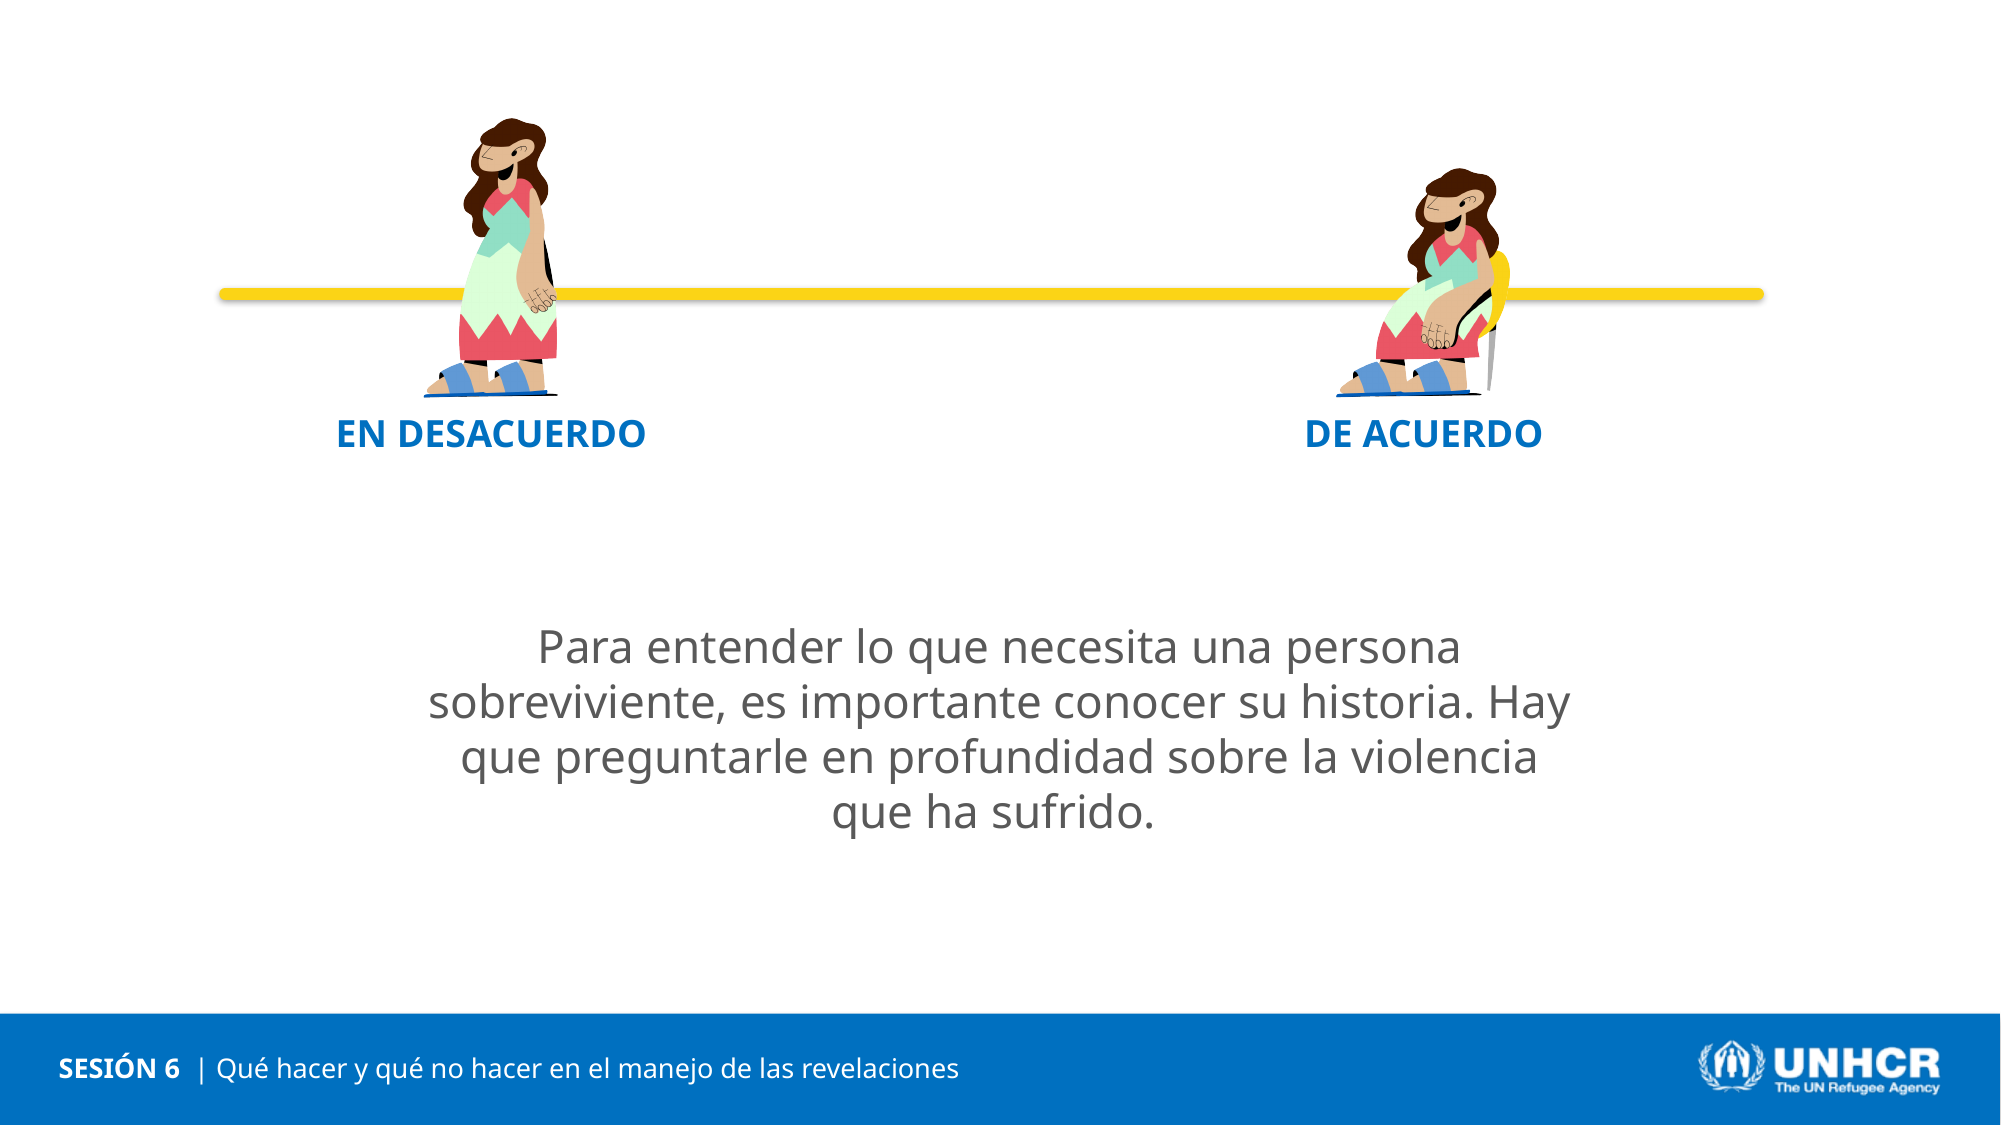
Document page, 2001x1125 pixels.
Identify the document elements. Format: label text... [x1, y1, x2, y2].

picture [1666, 1010, 1973, 1125]
picture [1332, 164, 1514, 402]
text_box EN DESACUERDO [287, 402, 695, 462]
text_box Para entender lo que necesita una persona sobreviviente, es importante conocer su historia. Hay que preguntarle en profundidad sobre la violencia que ha sufrido. [401, 610, 1599, 847]
picture [418, 114, 565, 401]
text_box DE ACUERDO [1269, 402, 1579, 462]
